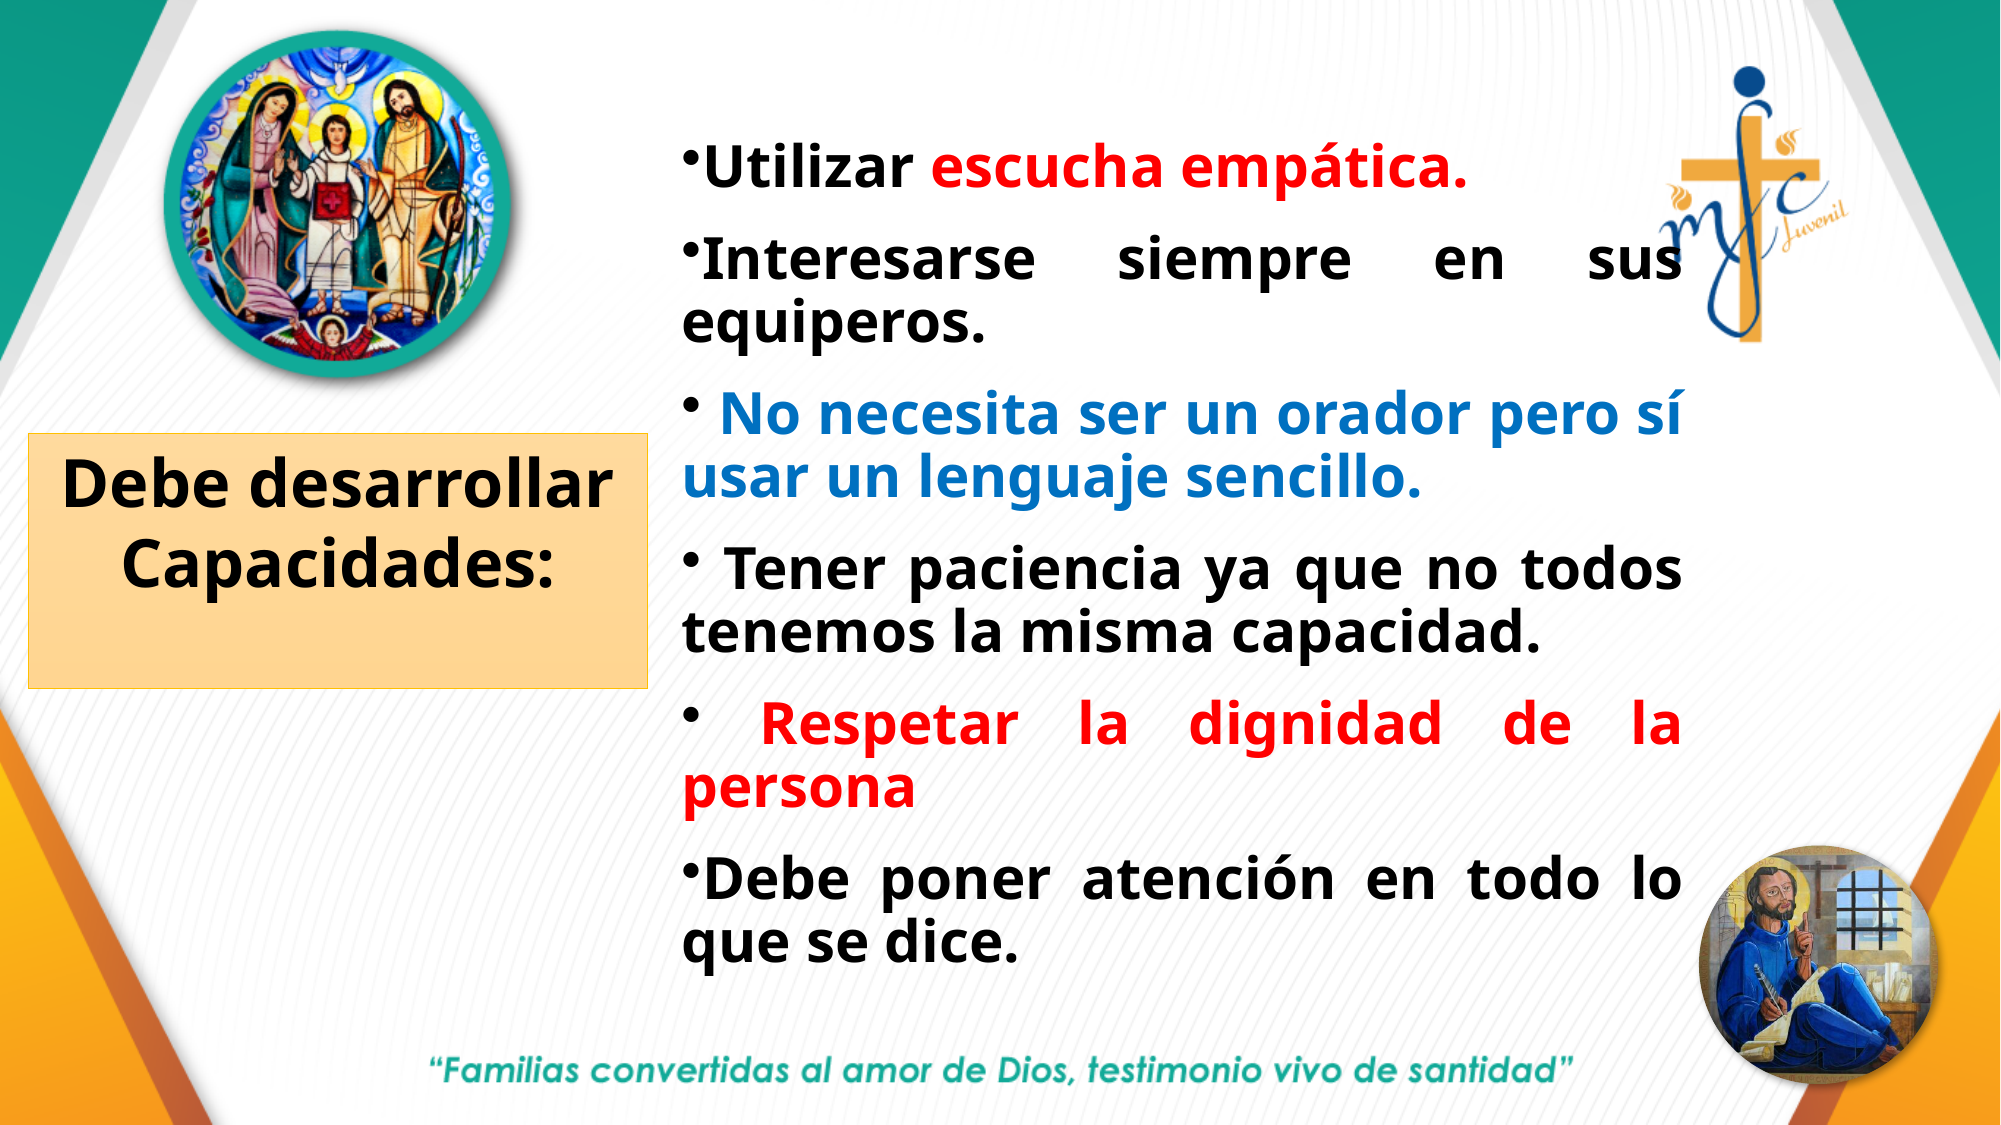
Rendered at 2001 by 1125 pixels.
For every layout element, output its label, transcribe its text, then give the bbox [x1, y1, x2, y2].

text_box Debe desarrollar Capacidades: [28, 433, 648, 689]
picture [0, 0, 2001, 1125]
text_box Utilizar escucha empática. Interesarse siempre en sus equiperos. No necesita ser un orador pero sí usar un lenguaje sencillo. Tener paciencia ya que no todos tenemos la misma capacidad. Respetar la dignidad de la persona Debe poner atención en todo lo que se dice. [666, 129, 1699, 846]
